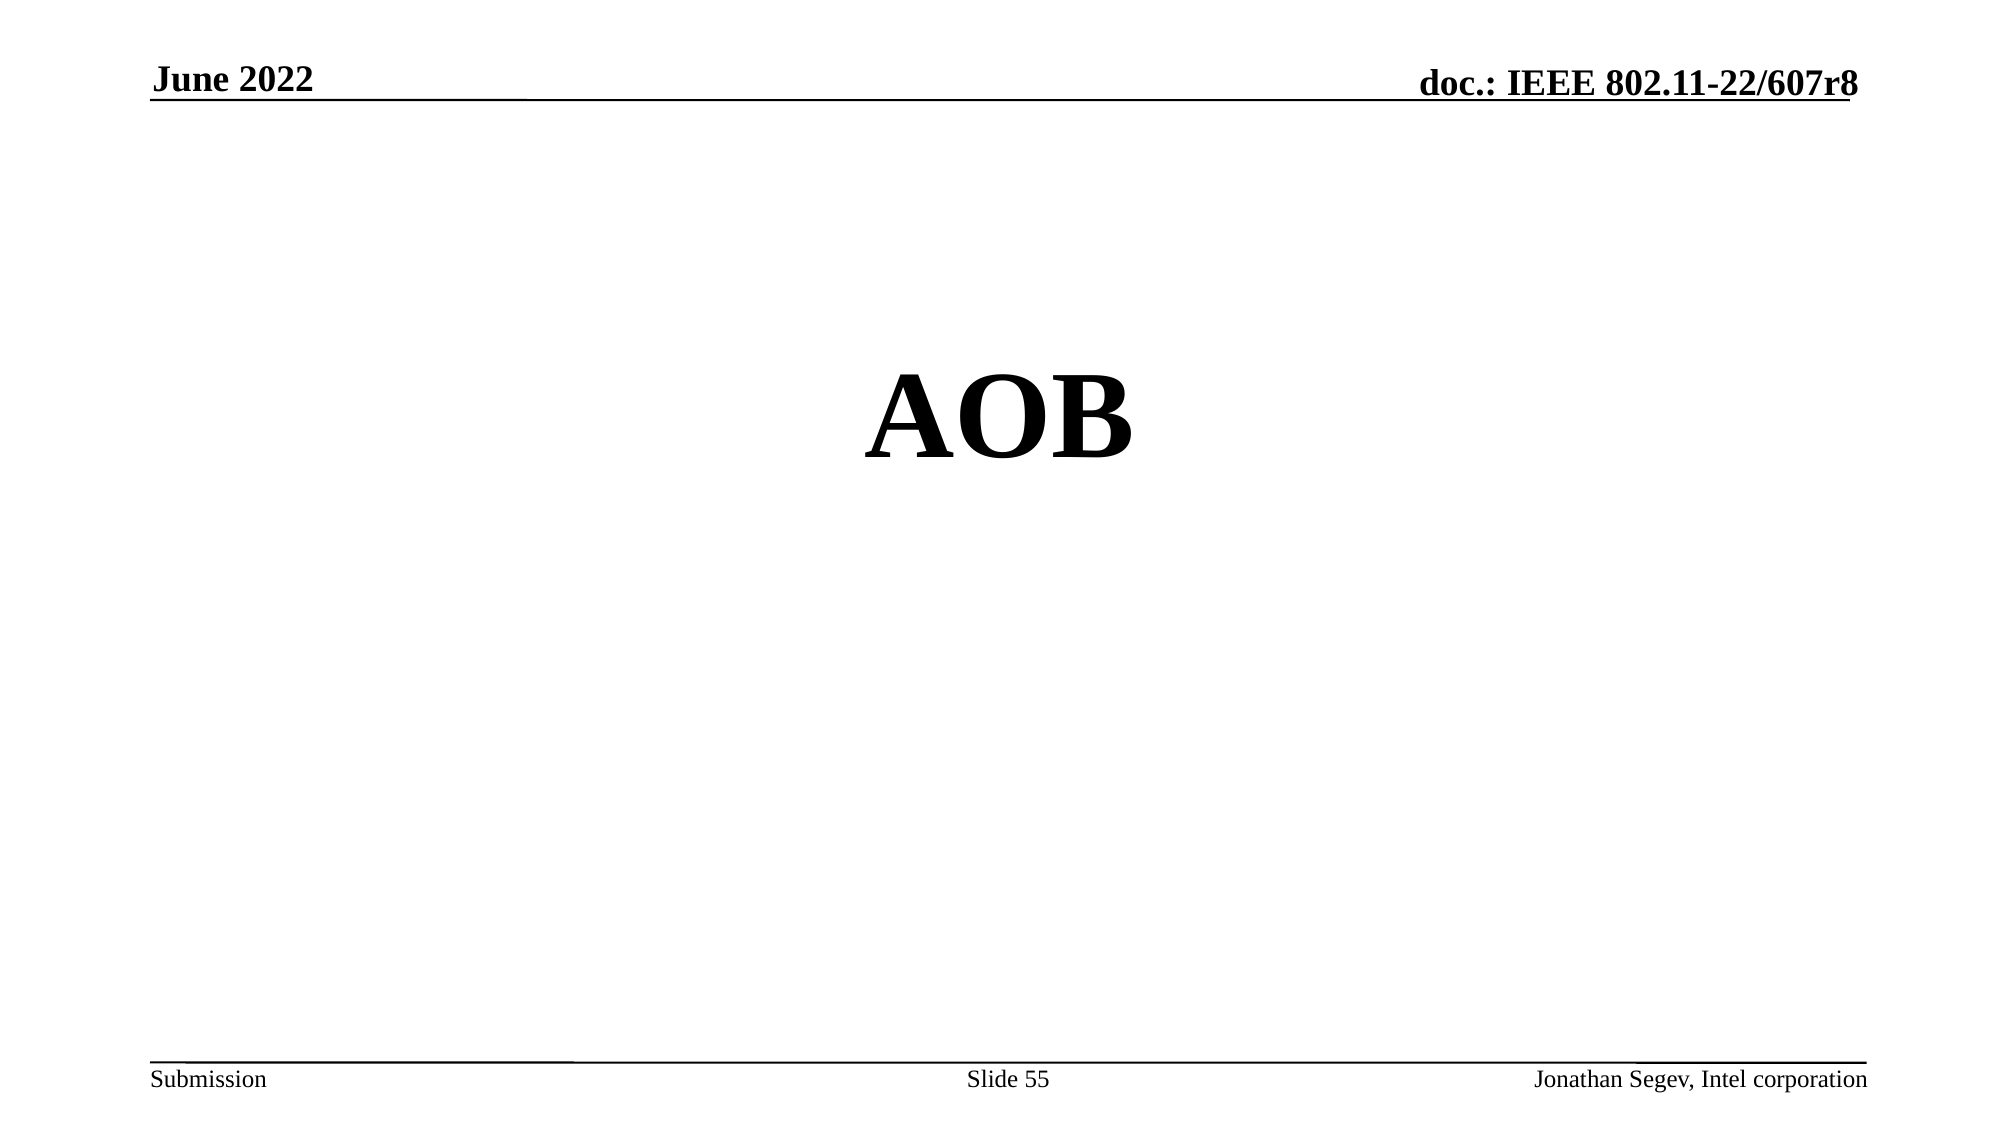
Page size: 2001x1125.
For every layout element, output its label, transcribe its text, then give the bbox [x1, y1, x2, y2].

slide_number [152, 54, 563, 100]
footer Jonathan Segev, Intel corporation [1171, 1061, 1869, 1093]
slide_number Slide 55 [950, 1061, 1067, 1123]
list AOB [149, 324, 1850, 1000]
